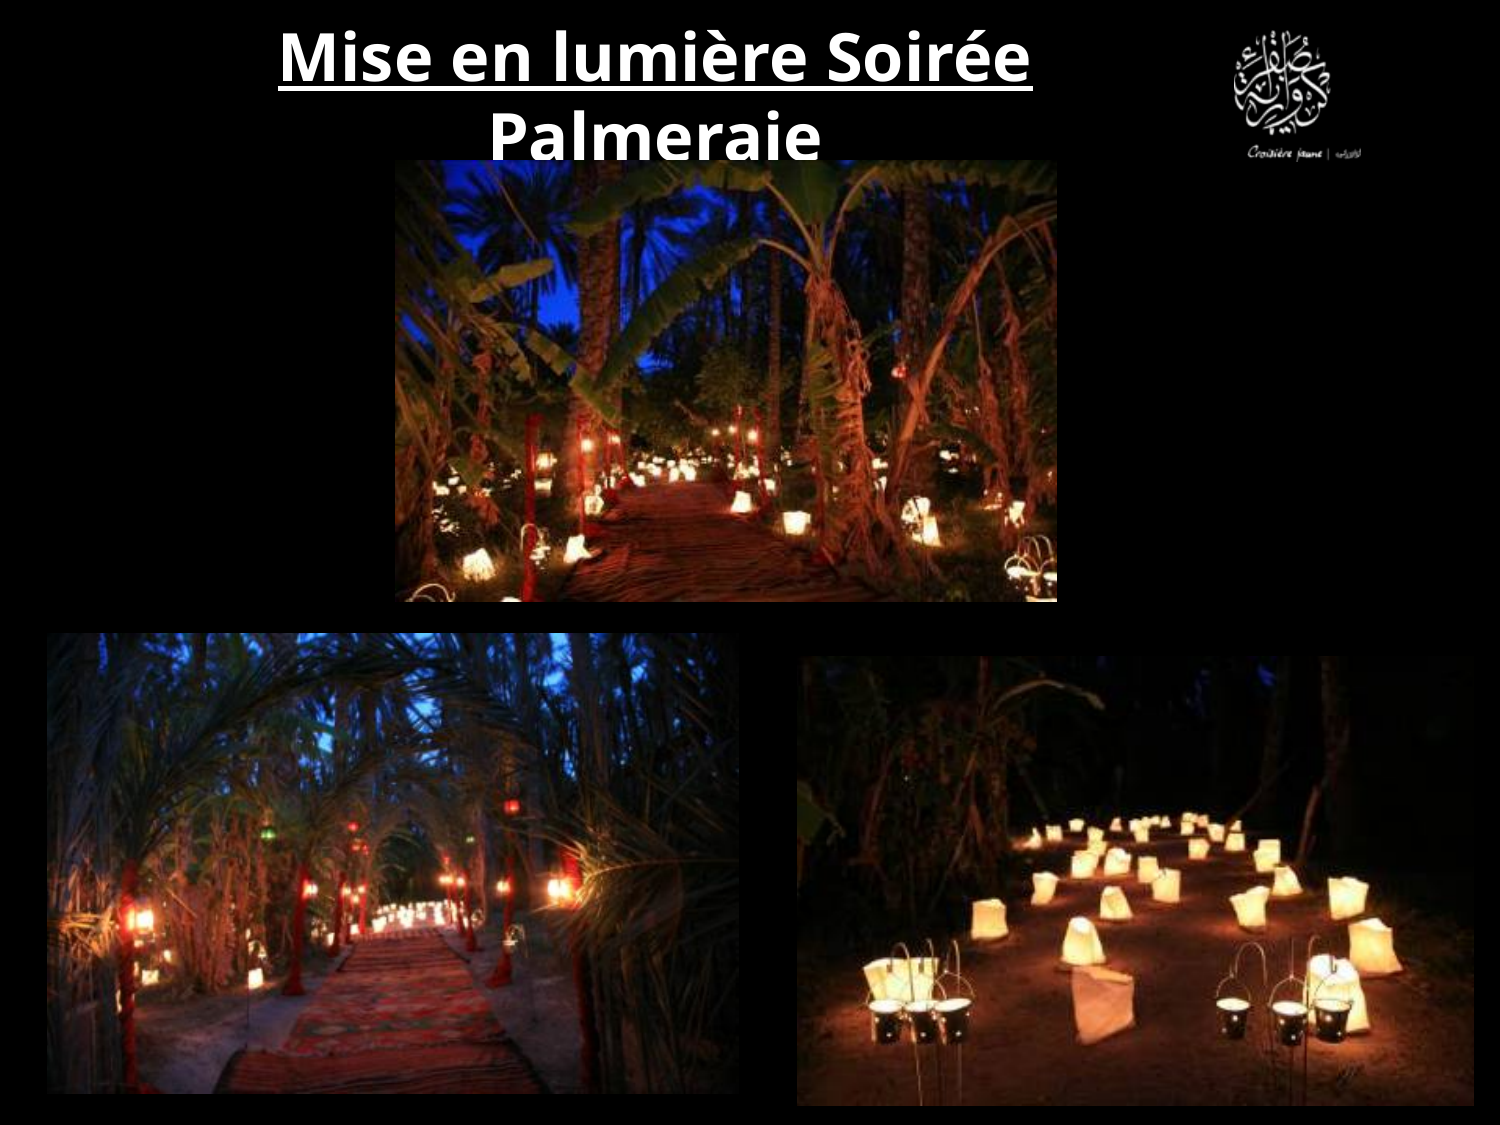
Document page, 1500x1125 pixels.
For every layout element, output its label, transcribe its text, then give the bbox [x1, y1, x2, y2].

picture [46, 633, 739, 1095]
picture [395, 160, 1057, 602]
picture [796, 655, 1474, 1107]
picture [1234, 30, 1361, 162]
text_box Mise en lumière Soirée Palmeraie Chemin lumineux [123, 7, 1187, 237]
